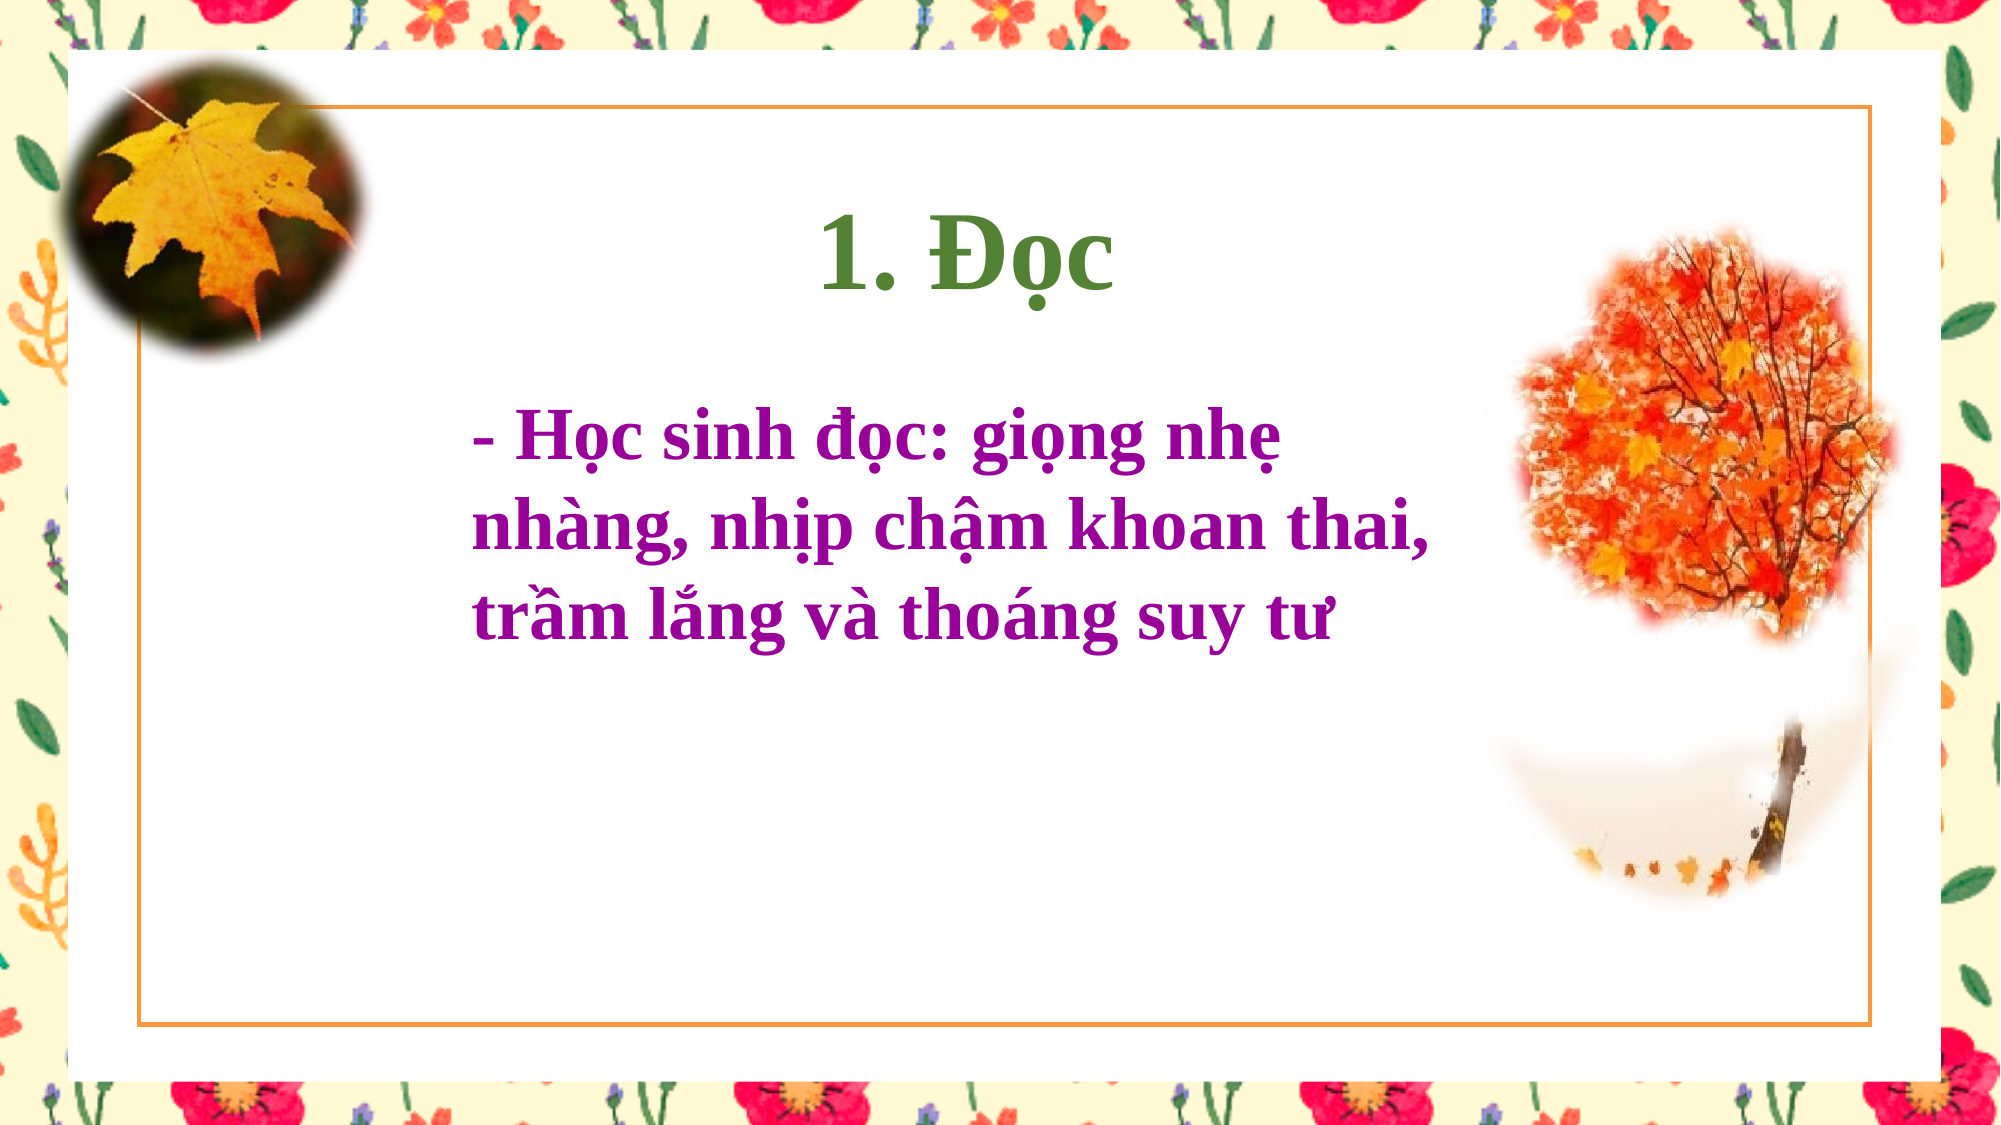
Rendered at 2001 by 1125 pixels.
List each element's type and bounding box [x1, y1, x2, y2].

picture [0, 0, 2000, 1125]
text_box [68, 49, 1941, 1082]
